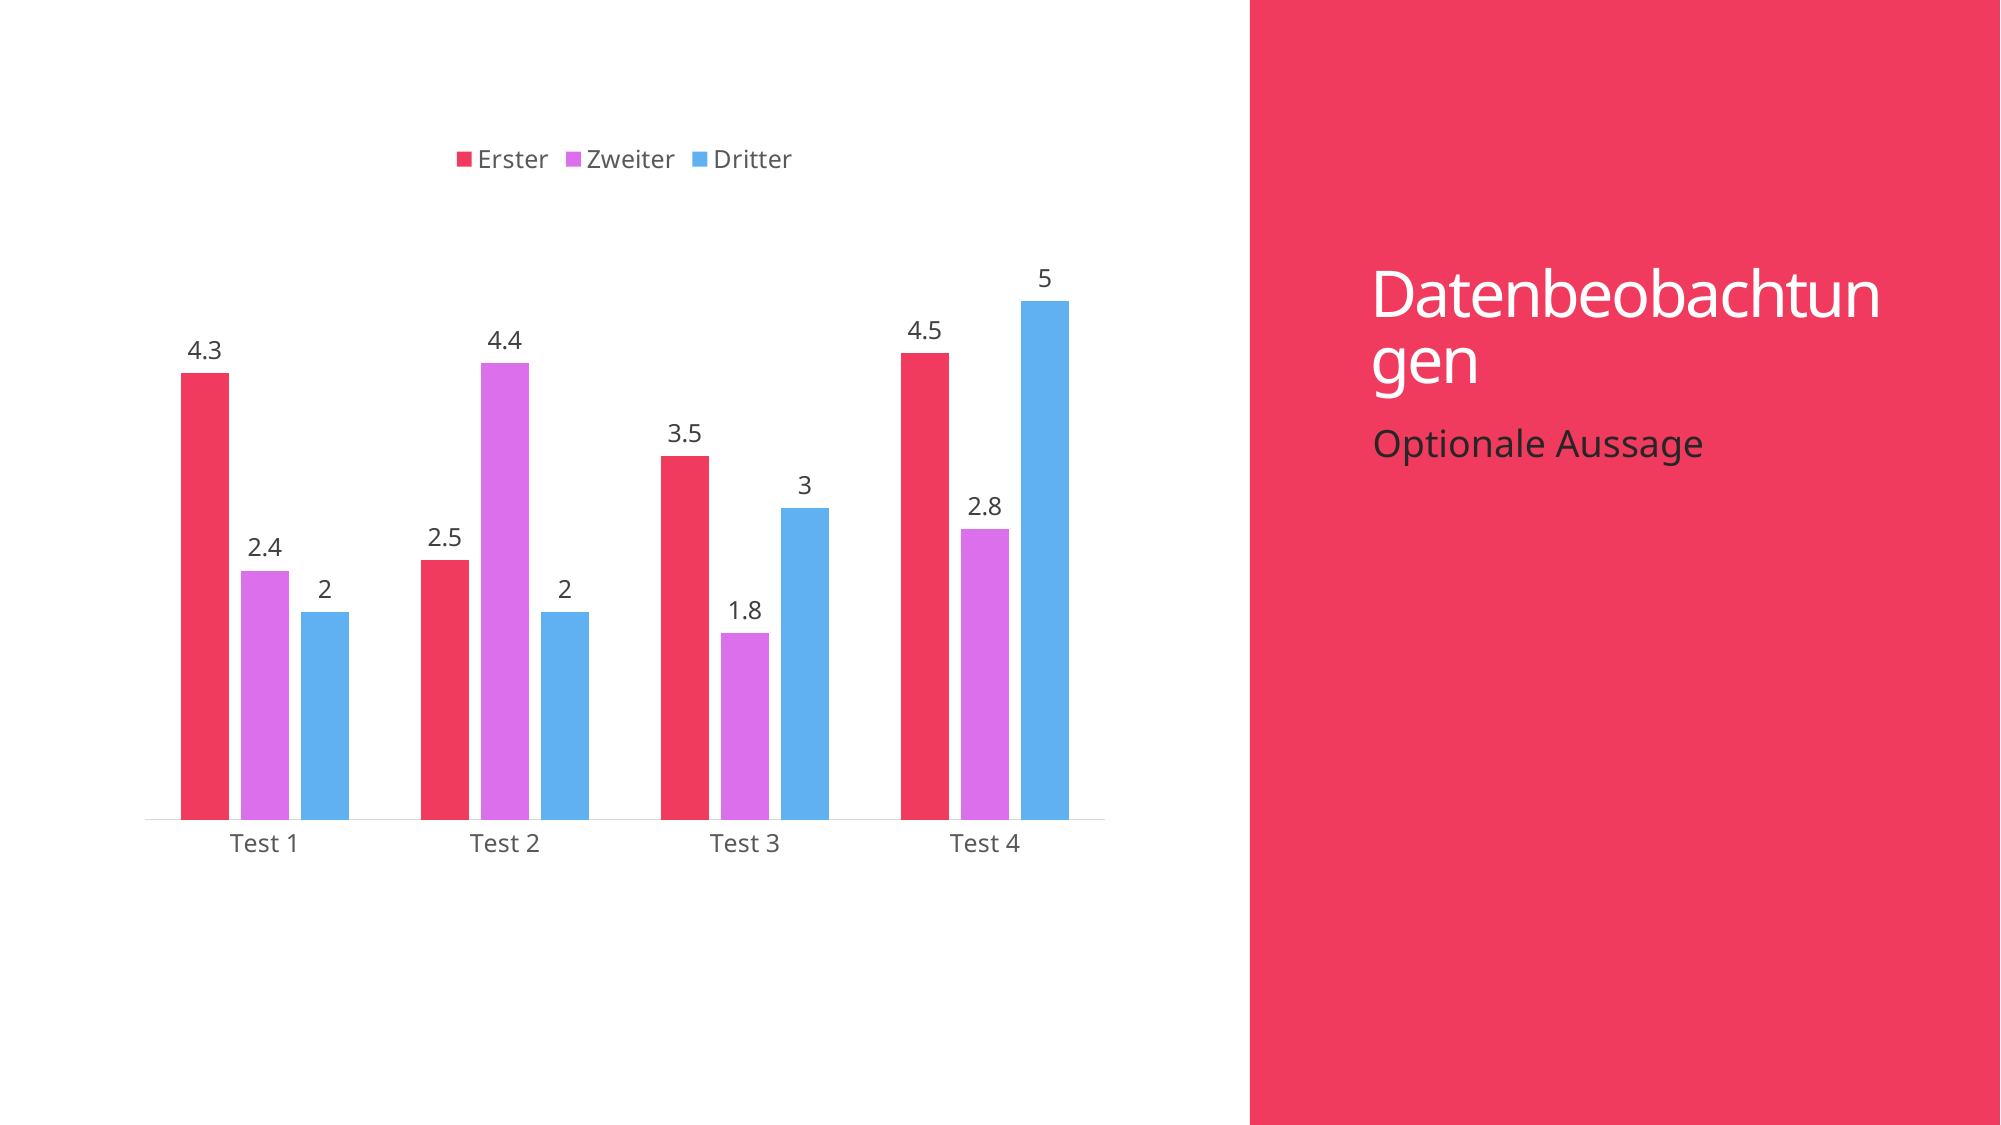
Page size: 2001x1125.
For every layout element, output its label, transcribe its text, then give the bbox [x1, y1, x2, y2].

list Optionale Aussage [1357, 412, 1916, 925]
title Datenbeobachtungen [1355, 88, 1911, 404]
chart [124, 124, 1126, 876]
